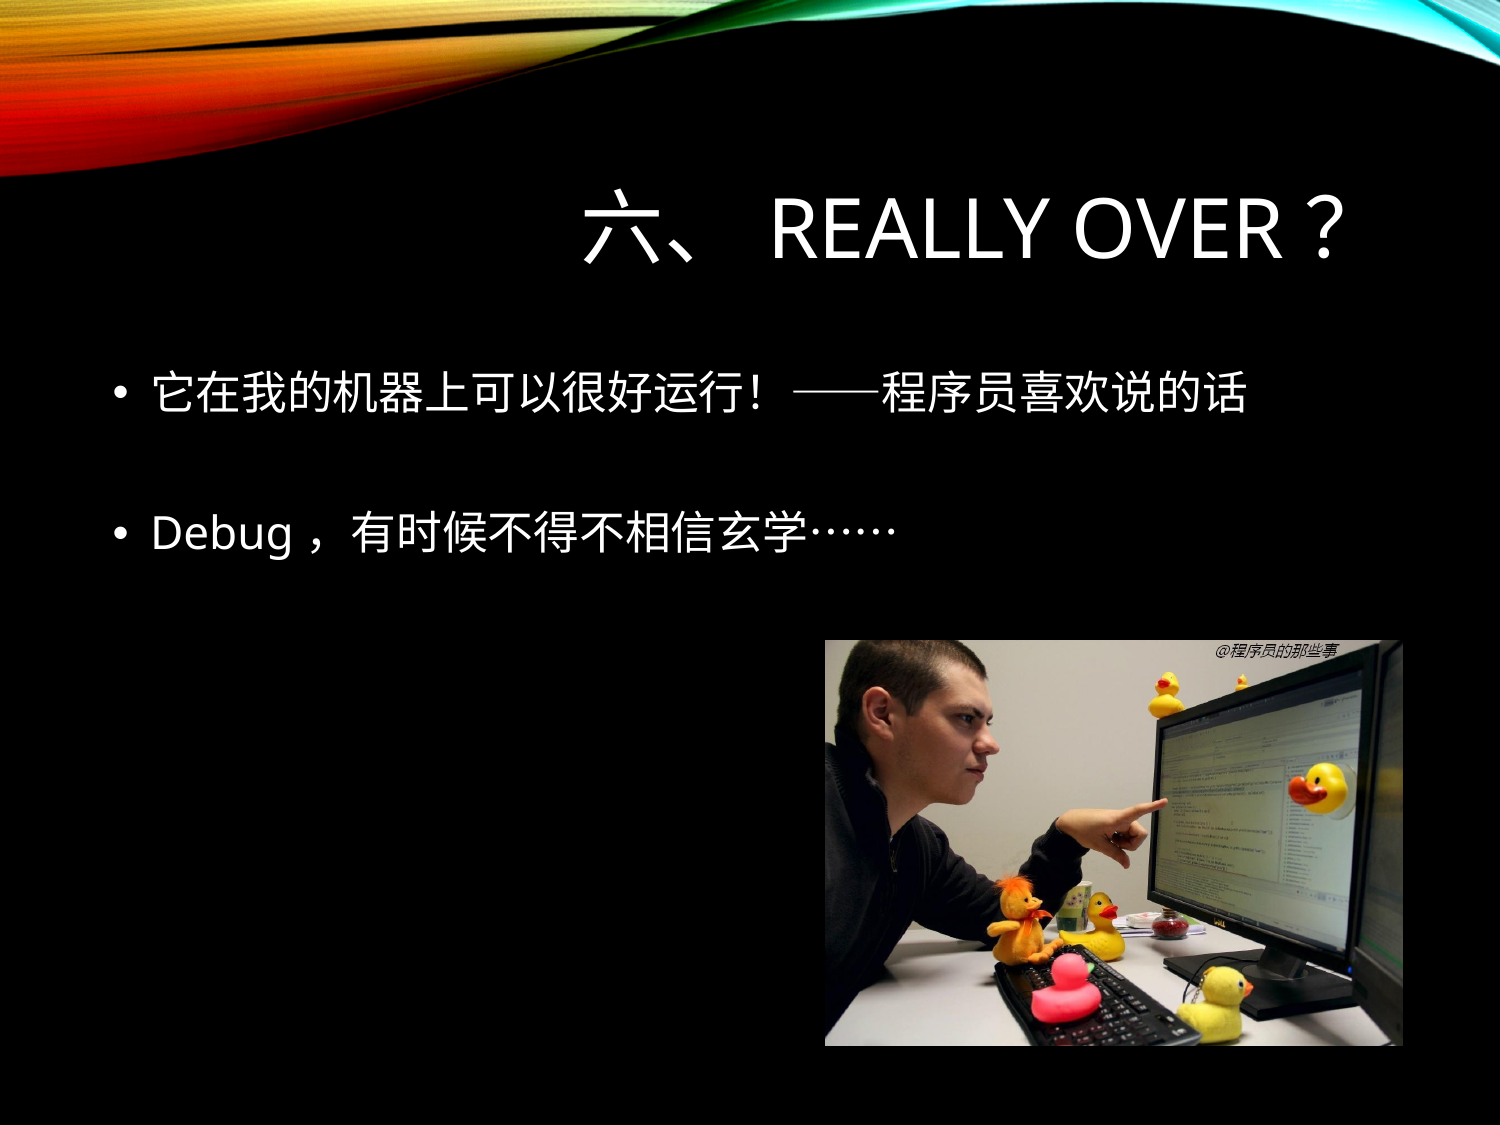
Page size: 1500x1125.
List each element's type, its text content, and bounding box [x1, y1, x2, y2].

title 六、really over？ [356, 125, 1403, 338]
list 它在我的机器上可以很好运行！——程序员喜欢说的话 Debug，有时候不得不相信玄学…… [97, 362, 1403, 1030]
picture [0, 0, 1500, 178]
picture [825, 640, 1403, 1046]
